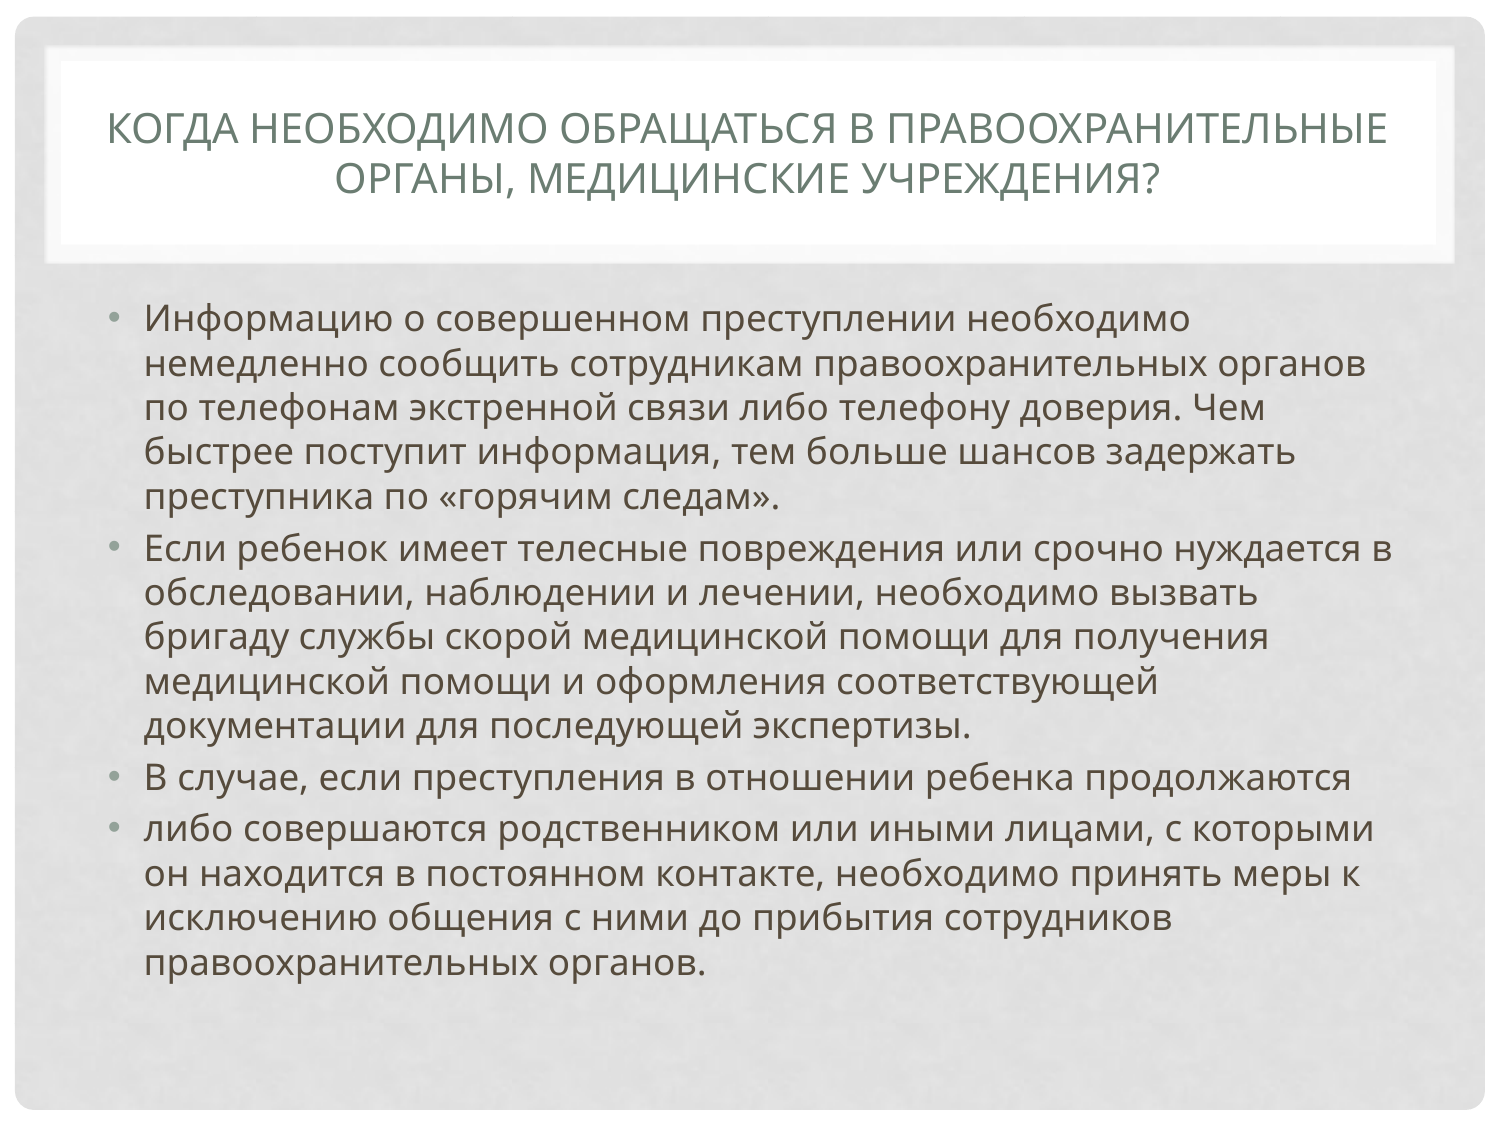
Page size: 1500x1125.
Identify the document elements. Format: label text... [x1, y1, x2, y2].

list Информацию о совершенном преступлении необходимо немедленно сообщить сотрудникам правоохранительных органов по телефонам экстренной связи либо телефону доверия. Чем быстрее поступит информация, тем больше шансов задержать преступника по «горячим следам». Если ребенок имеет телесные повреждения или срочно нуждается в обследовании, наблюдении и лечении, необходимо вызвать бригаду службы скорой медицинской помощи для получения медицинской помощи и оформления соответствующей документации для последующей экспертизы. В случае, если преступления в отношении ребенка продолжаются либо совершаются родственником или иными лицами, с которыми он находится в постоянном контакте, необходимо принять меры к исключению общения с ними до прибытия сотрудников правоохранительных органов. [75, 287, 1425, 1005]
title Когда необходимо обращаться в правоохранительные органы, медицинские учреждения? [69, 66, 1425, 238]
